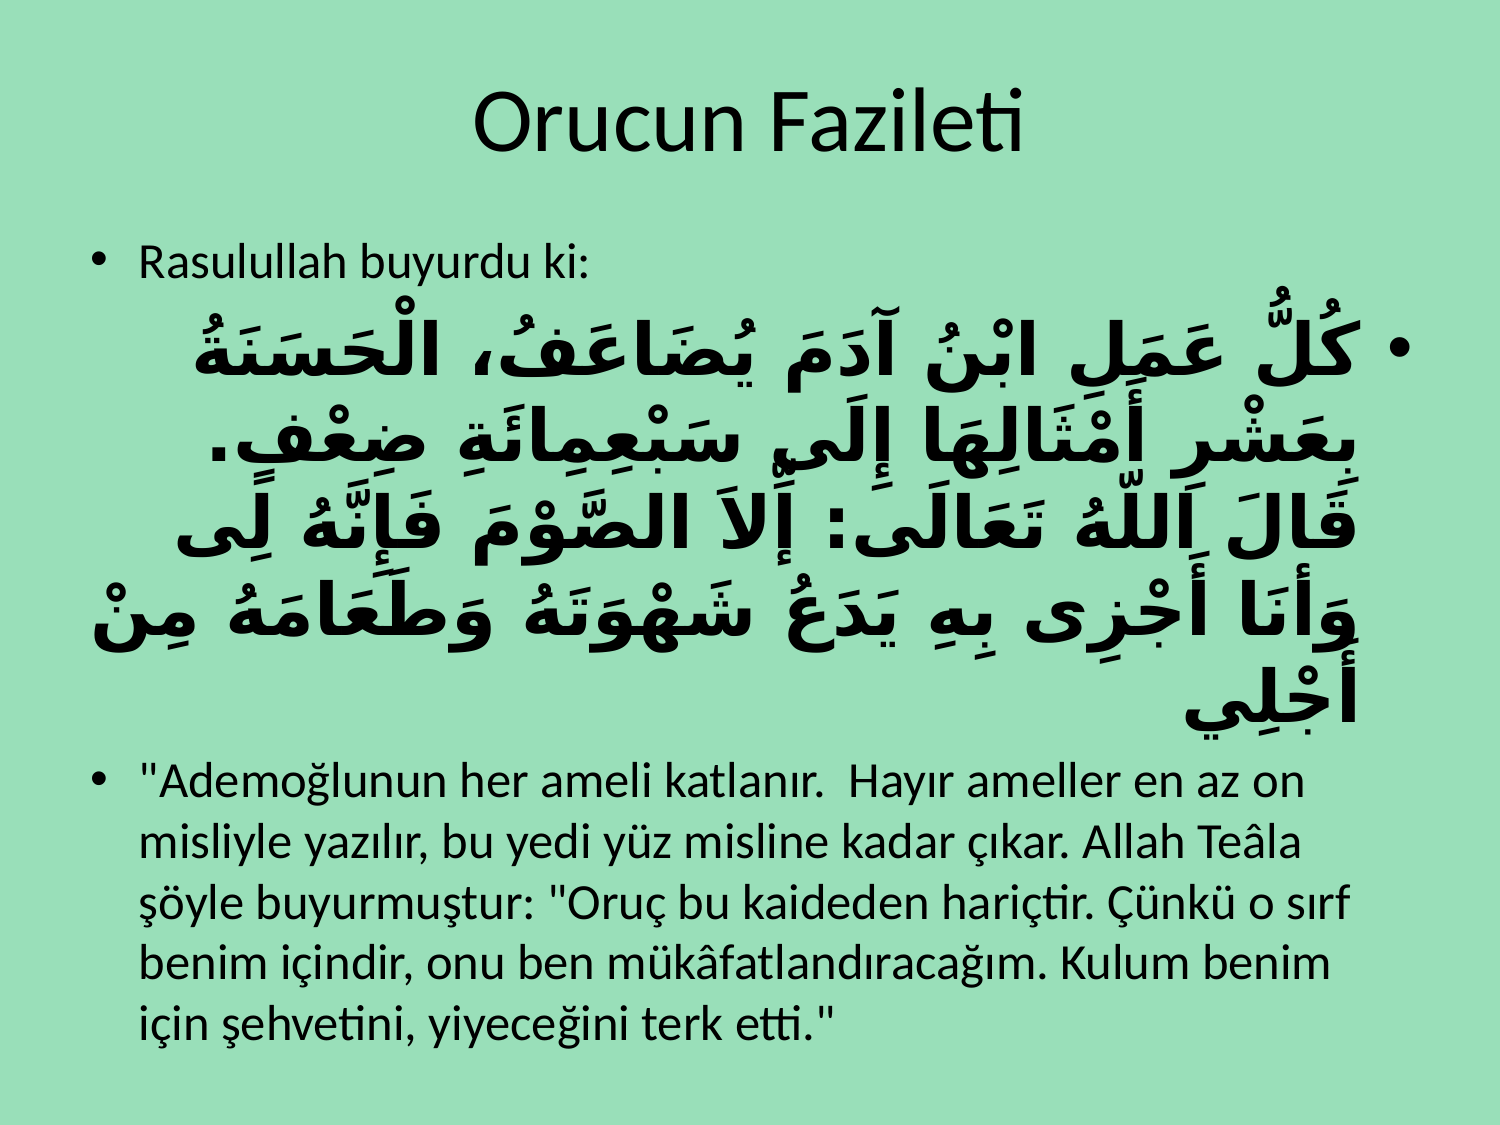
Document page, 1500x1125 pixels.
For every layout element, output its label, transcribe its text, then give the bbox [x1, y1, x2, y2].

list Rasulullah buyurdu ki: كُلُّ عَمَلِ ابْنُ آدَمَ يُضَاعَفُ، الْحَسَنَةُ بِعَشْرِ أَمْثَالِهَا إِلَى سَبْعِمِائَةِ ضِعْفٍ. قَالَ اللّهُ تَعَالَى: إِّلاَ الصَّوْمَ فَإِنَّهُ لِى وَأنَا أَجْزِى بِهِ يَدَعُ شَهْوَتَهُ وَطَعَامَهُ مِنْ أَجْلِي "Ademoğlunun her ameli katlanır. Hayır ameller en az on misliyle yazılır, bu yedi yüz misline kadar çıkar. Allah Teâla şöyle buyurmuştur: "Oruç bu kaideden hariçtir. Çünkü o sırf benim içindir, onu ben mükâfatlandıracağım. Kulum benim için şehvetini, yiyeceğini terk etti." [75, 219, 1425, 1071]
title Orucun Fazileti [75, 45, 1425, 185]
